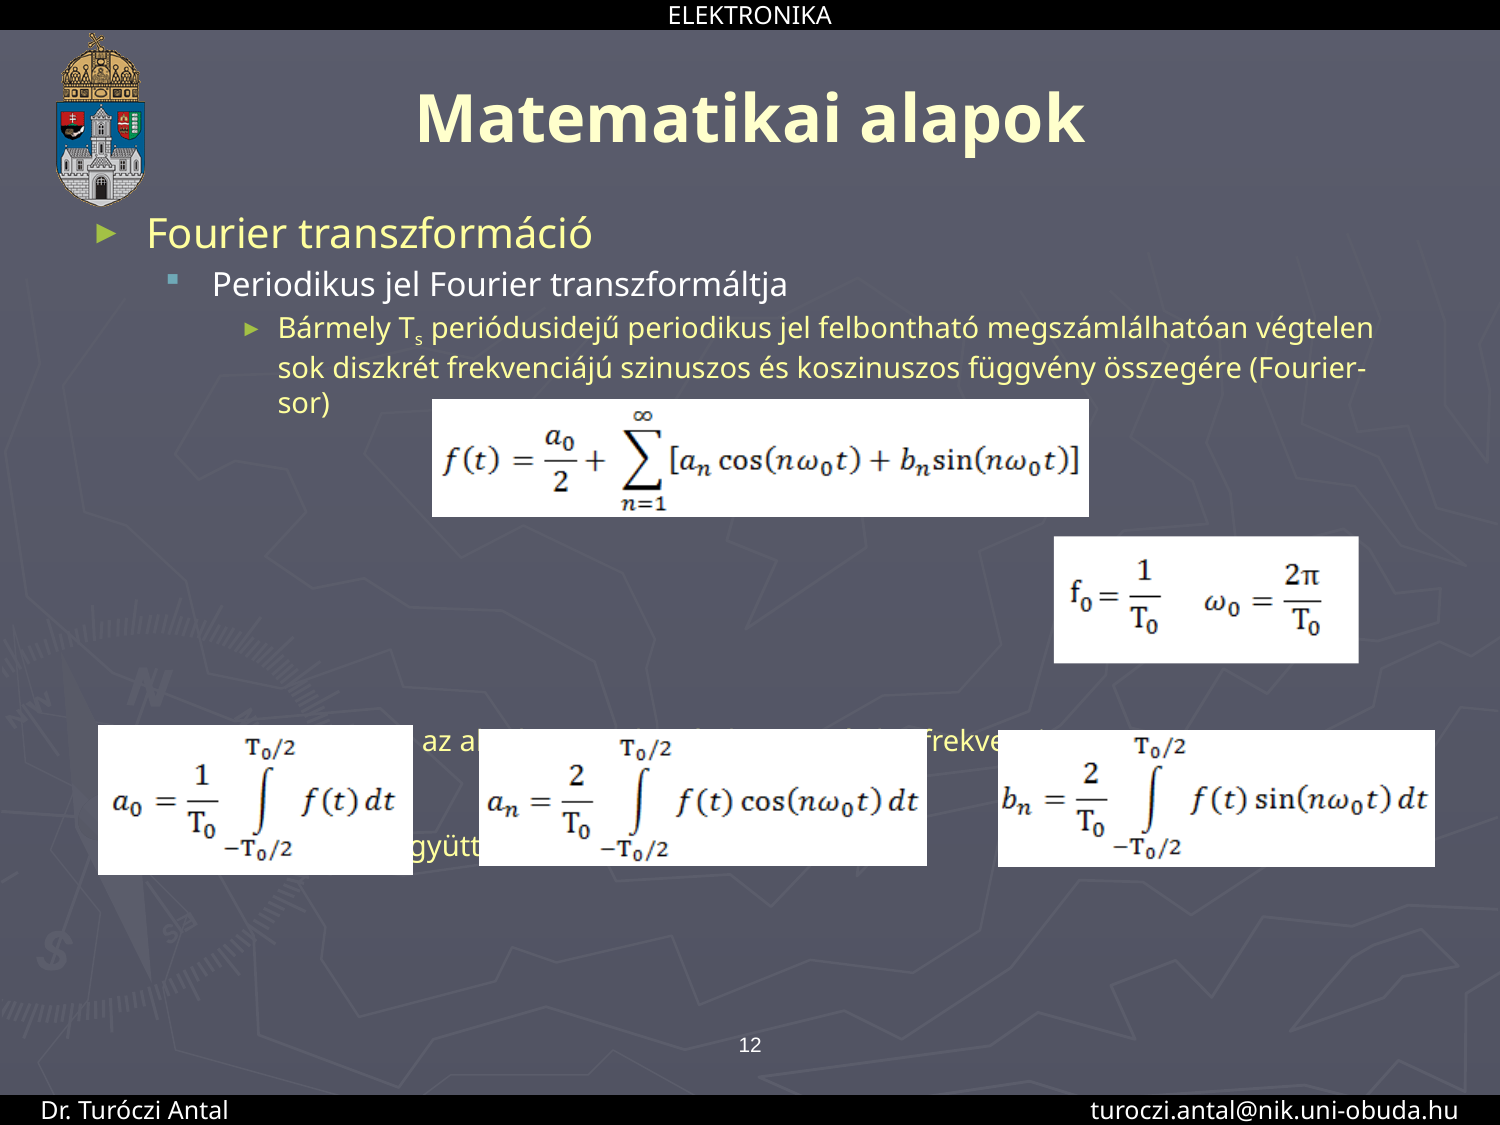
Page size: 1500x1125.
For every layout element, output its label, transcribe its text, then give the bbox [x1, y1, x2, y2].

picture [1195, 558, 1331, 642]
picture [98, 725, 413, 875]
title Matematikai alapok [74, 44, 1426, 188]
list Fourier transzformáció Periodikus jel Fourier transzformáltja Bármely Ts periódusidejű periodikus jel felbontható megszámlálhatóan végtelen sok diszkrét frekvenciájú szinuszos és koszinuszos függvény összegére (Fourier-sor) Ahol az alapharmonikus frekvencia és körfrekvencia Az együtthatók: Az a0 együttható az f(t) jel egyenáramú (DC) összetevőjének felel meg [74, 198, 1426, 1055]
picture [56, 33, 145, 207]
picture [432, 399, 1089, 517]
slide_number 12 [512, 1024, 988, 1103]
picture [998, 730, 1436, 867]
picture [479, 729, 927, 866]
picture [1064, 550, 1170, 642]
